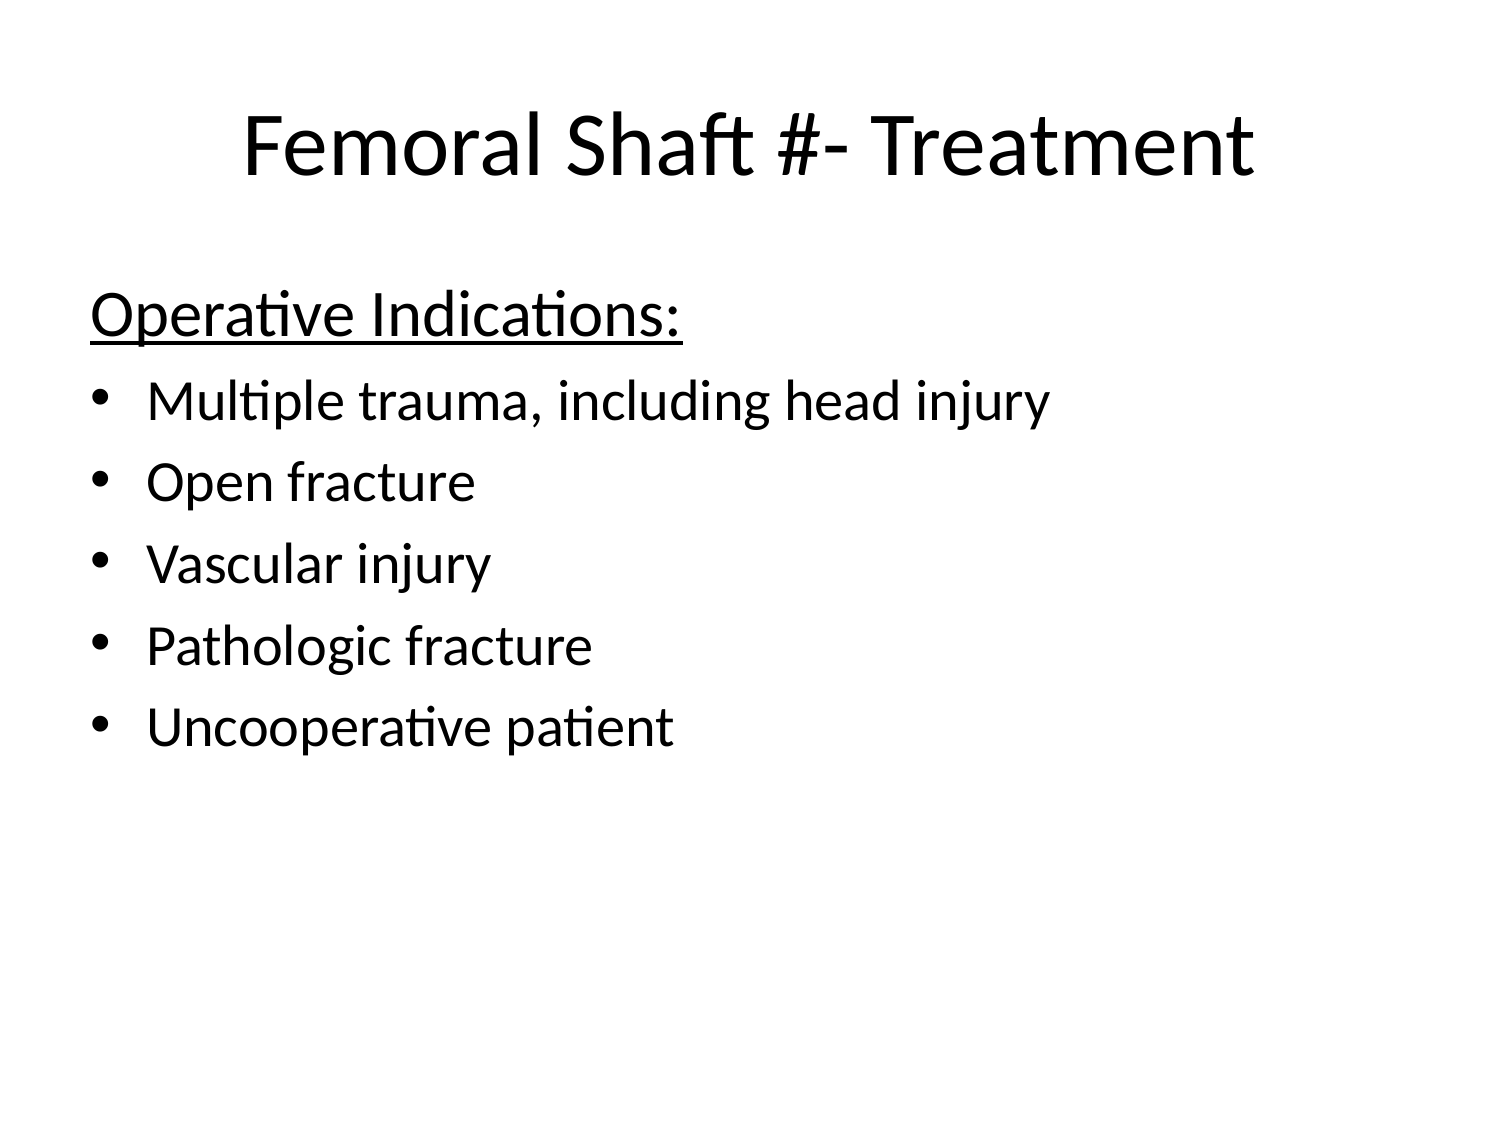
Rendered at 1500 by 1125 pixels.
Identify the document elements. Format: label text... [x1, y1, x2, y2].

title Femoral Shaft #- Treatment [75, 45, 1425, 233]
list Operative Indications: Multiple trauma, including head injury Open fracture Vascular injury Pathologic fracture Uncooperative patient [75, 262, 1425, 1005]
